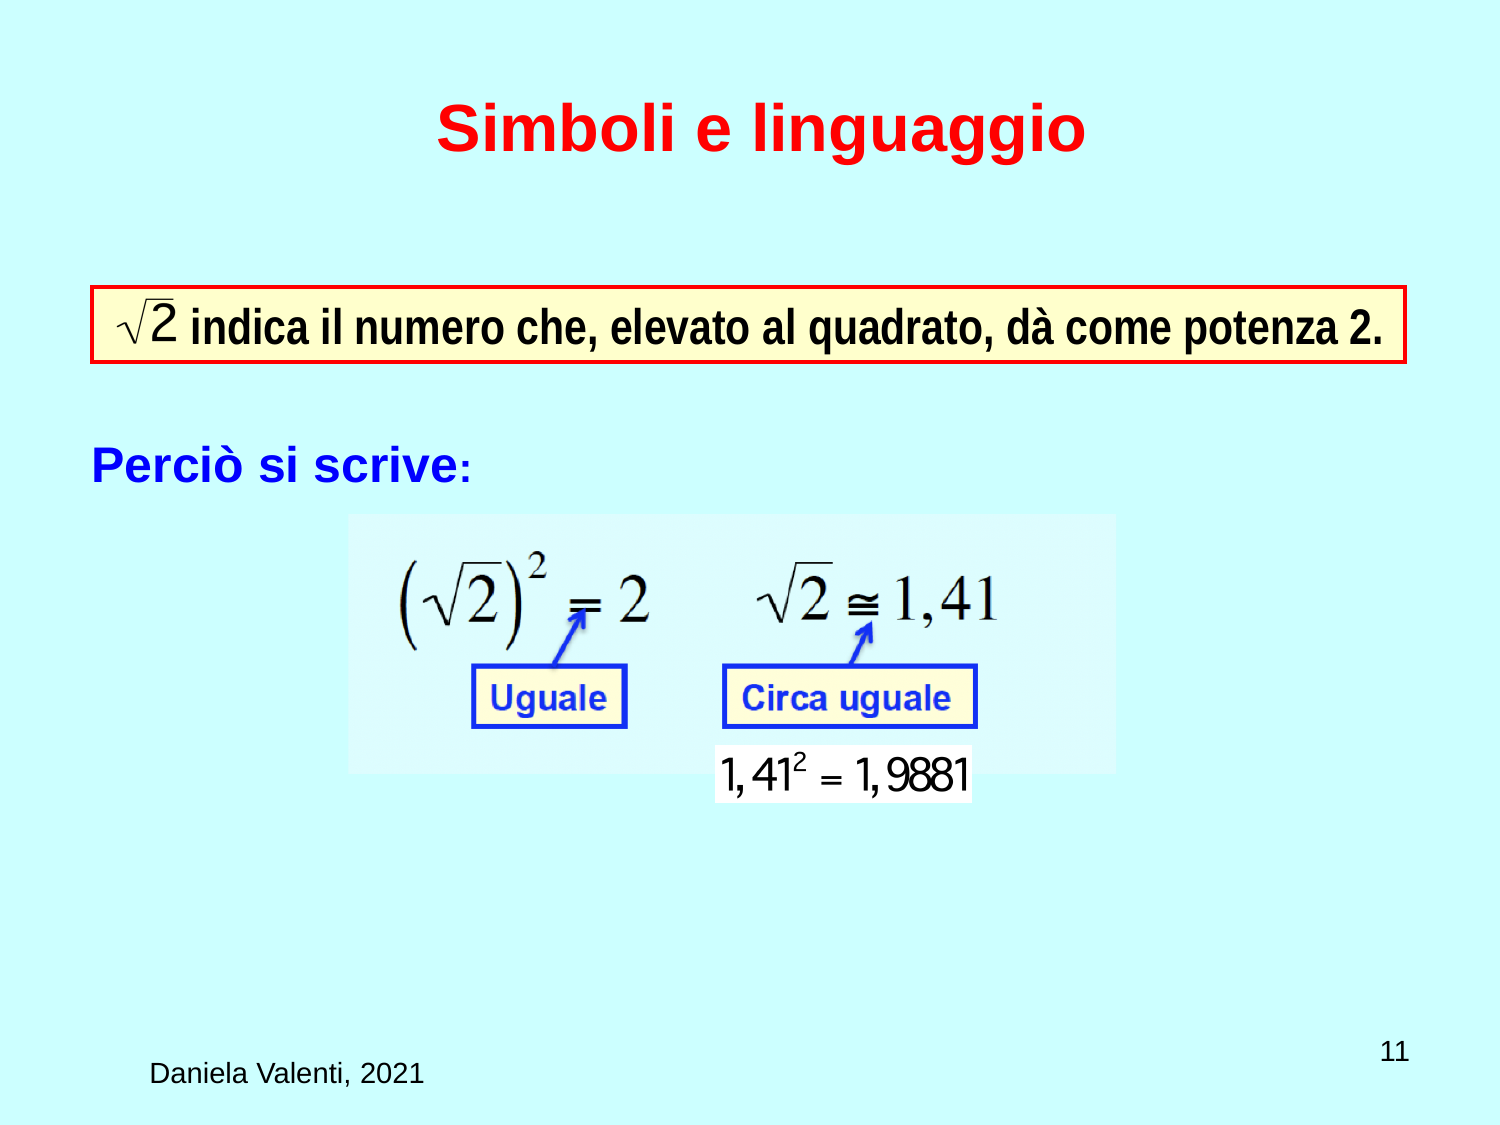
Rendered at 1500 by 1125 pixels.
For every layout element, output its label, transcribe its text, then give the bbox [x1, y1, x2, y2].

slide_number 11 [1074, 1024, 1426, 1103]
footer Daniela Valenti, 2021 [0, 1046, 576, 1125]
text_box [87, 275, 1438, 450]
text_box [91, 286, 1405, 364]
text_box Perciò si scrive: [76, 424, 488, 545]
picture [348, 514, 1117, 775]
title Simboli e linguaggio [87, 75, 1438, 175]
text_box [714, 744, 973, 804]
